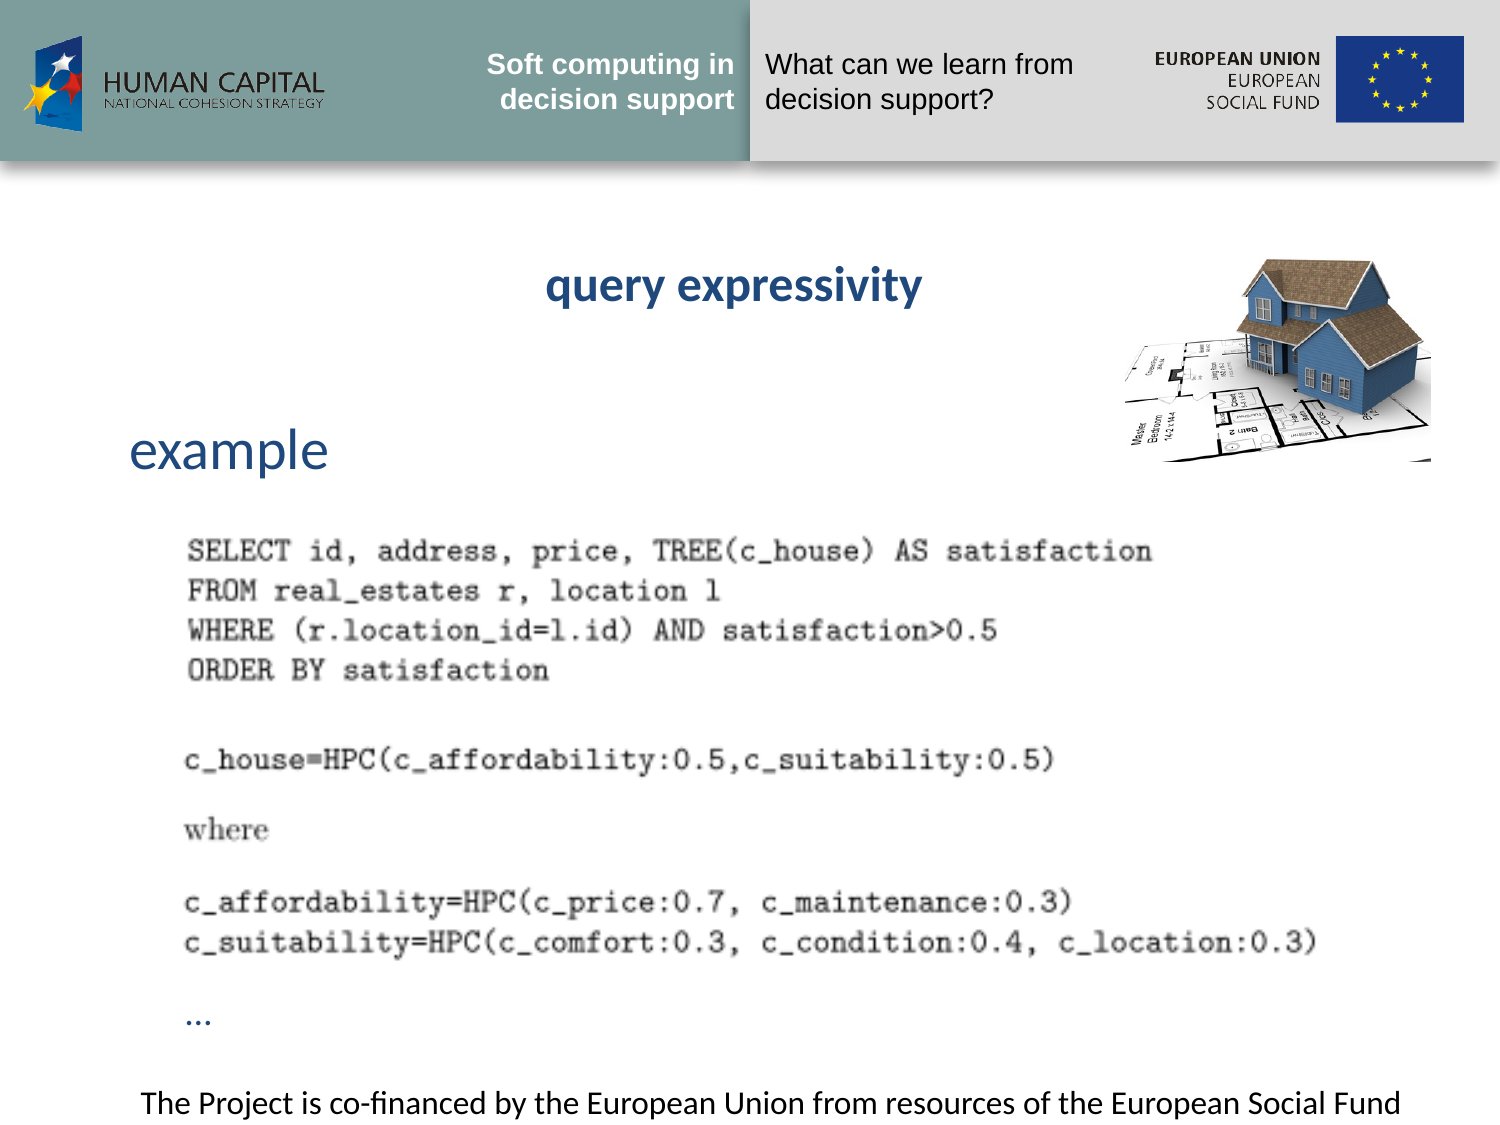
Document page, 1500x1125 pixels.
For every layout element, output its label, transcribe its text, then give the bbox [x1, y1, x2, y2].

text_box example [39, 403, 1500, 765]
picture [156, 732, 1363, 981]
text_box The Project is co-financed by the European Union from resources of the European Social Fund [125, 1073, 1418, 1125]
picture [156, 507, 1187, 699]
text_box … [170, 989, 227, 1041]
text_box query expressivity [530, 244, 938, 320]
picture [1124, 232, 1431, 462]
title Soft computing in decision support [0, 0, 750, 161]
picture [1154, 36, 1465, 123]
picture [15, 23, 326, 133]
list What can we learn from decision support? [750, 0, 1500, 161]
